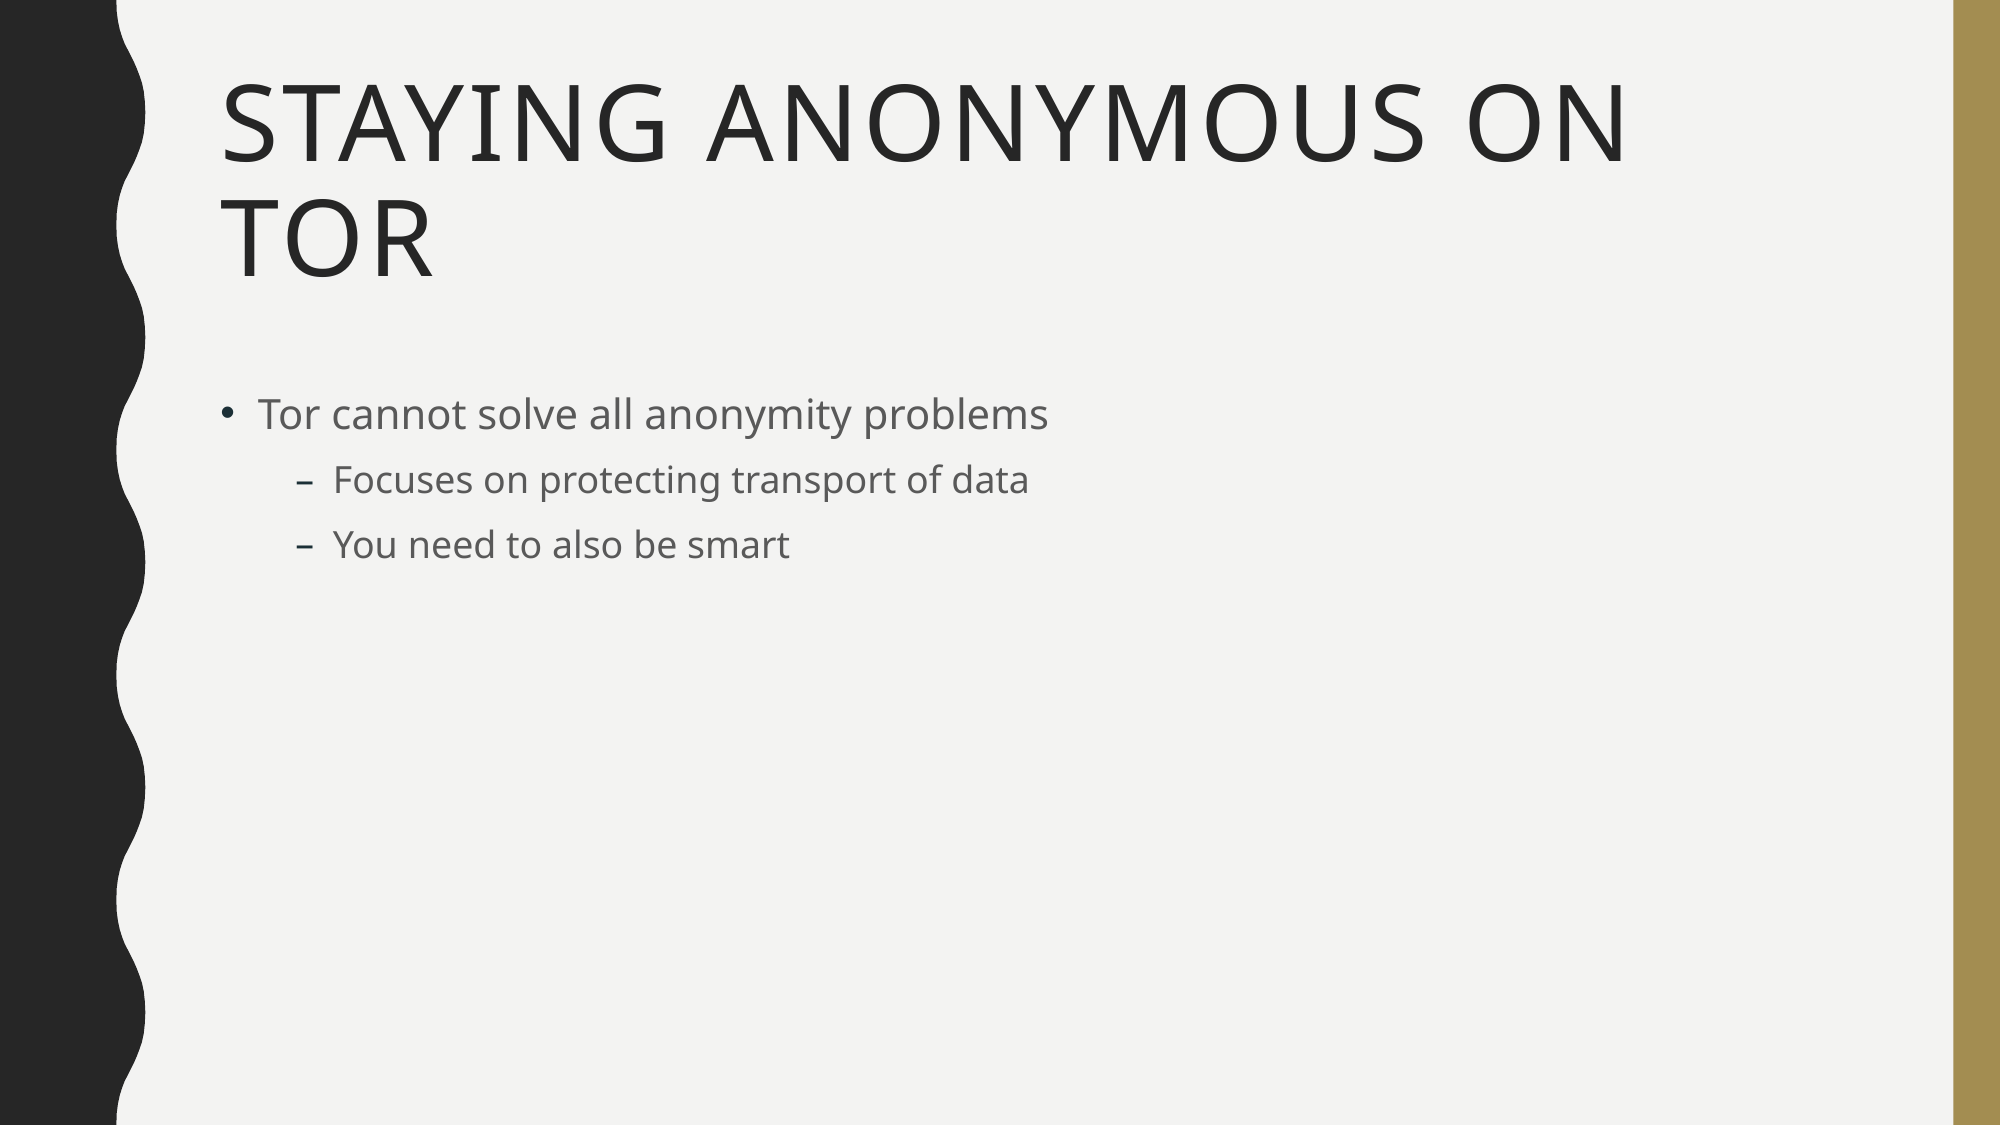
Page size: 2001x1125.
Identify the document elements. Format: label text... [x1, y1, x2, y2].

title Staying Anonymous on Tor [205, 62, 1875, 308]
list Tor cannot solve all anonymity problems Focuses on protecting transport of data You need to also be smart [205, 375, 1875, 965]
